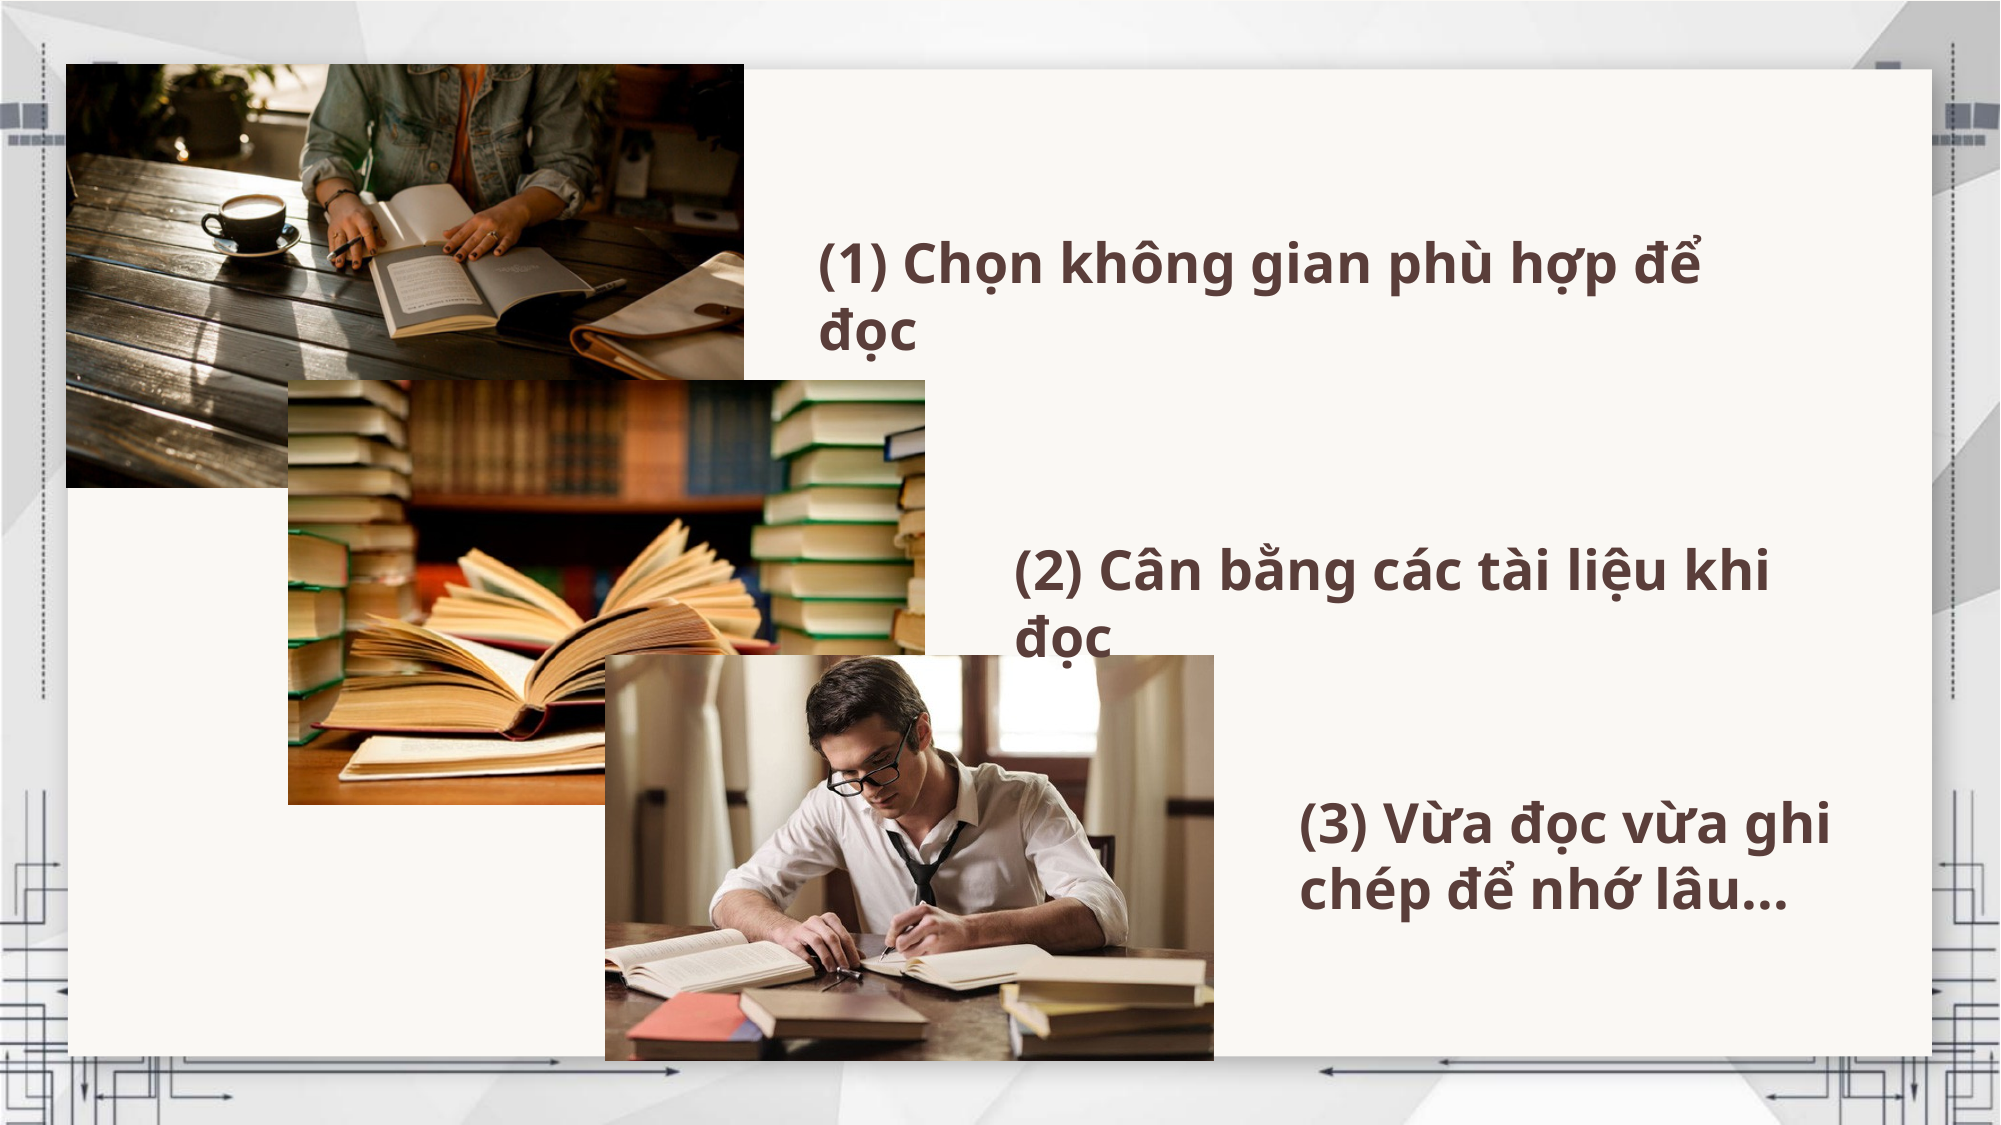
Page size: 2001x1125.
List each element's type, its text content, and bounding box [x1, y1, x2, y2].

text_box (1) Chọn không gian phù hợp để đọc [804, 220, 1805, 369]
text_box (2) Cân bằng các tài liệu khi đọc [999, 527, 1849, 676]
picture [0, 1, 2000, 1125]
text_box (3) Vừa đọc vừa ghi chép để nhớ lâu... [1284, 780, 1849, 929]
